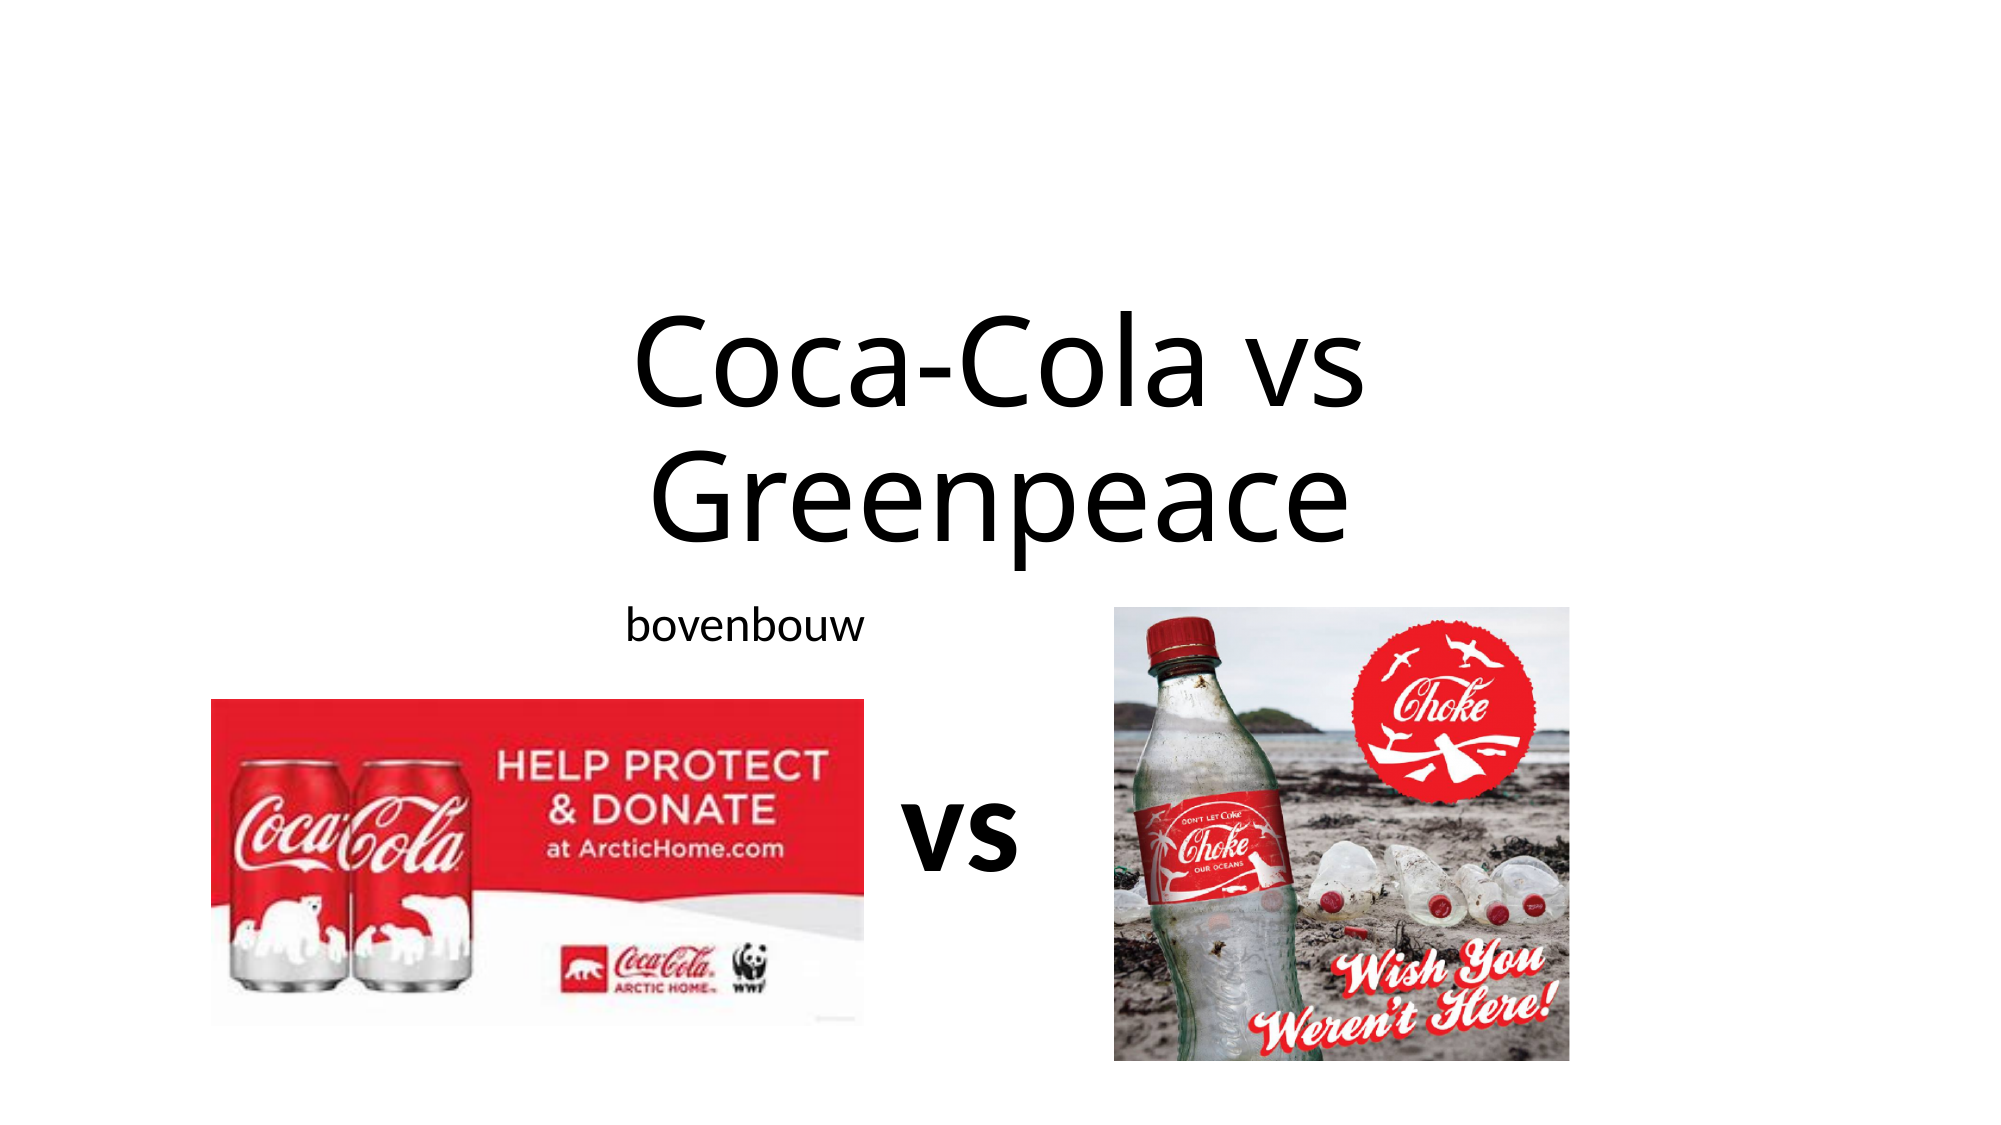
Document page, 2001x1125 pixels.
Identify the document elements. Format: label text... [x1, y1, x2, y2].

picture [1114, 606, 1570, 1062]
subtitle bovenbouw [249, 590, 1750, 863]
text_box vs [885, 726, 1036, 907]
title Coca-Cola vs Greenpeace [249, 184, 1750, 576]
picture [211, 699, 864, 1026]
